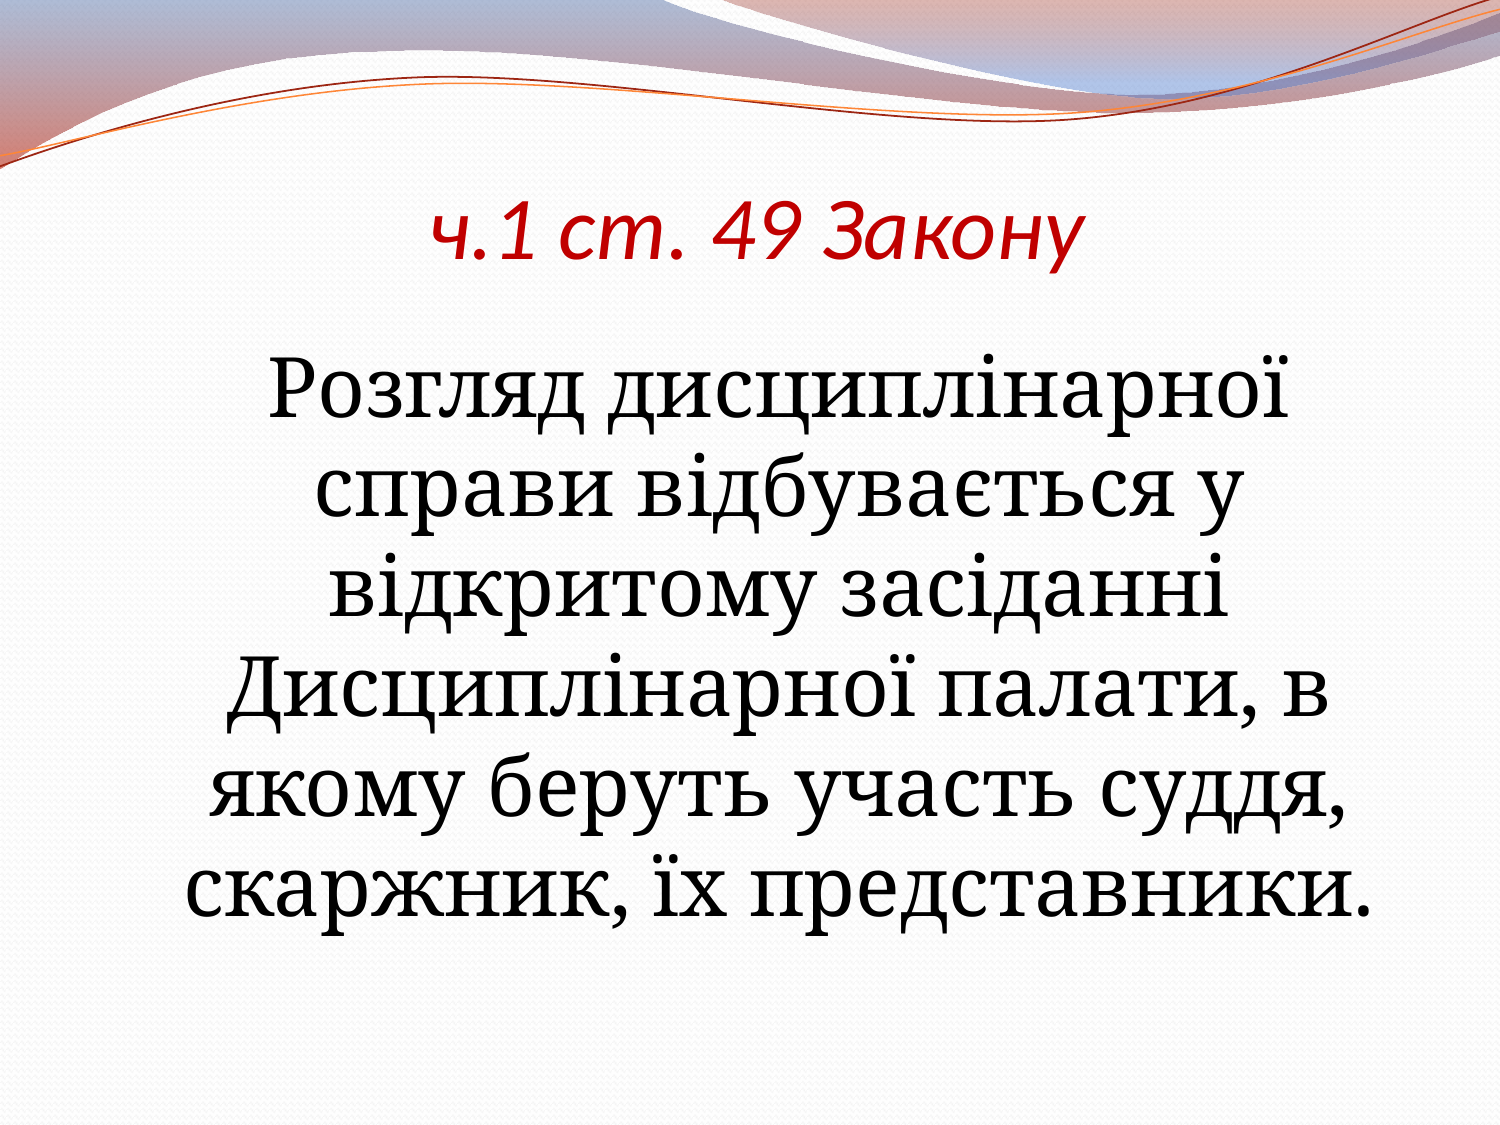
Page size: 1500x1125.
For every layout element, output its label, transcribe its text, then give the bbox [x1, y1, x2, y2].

list Розгляд дисциплінарної справи відбувається у відкритому засіданні Дисциплінарної палати, в якому беруть участь суддя, скаржник, їх представники. [88, 326, 1425, 1038]
title ч.1 ст. 49 Закону [76, 160, 1437, 278]
